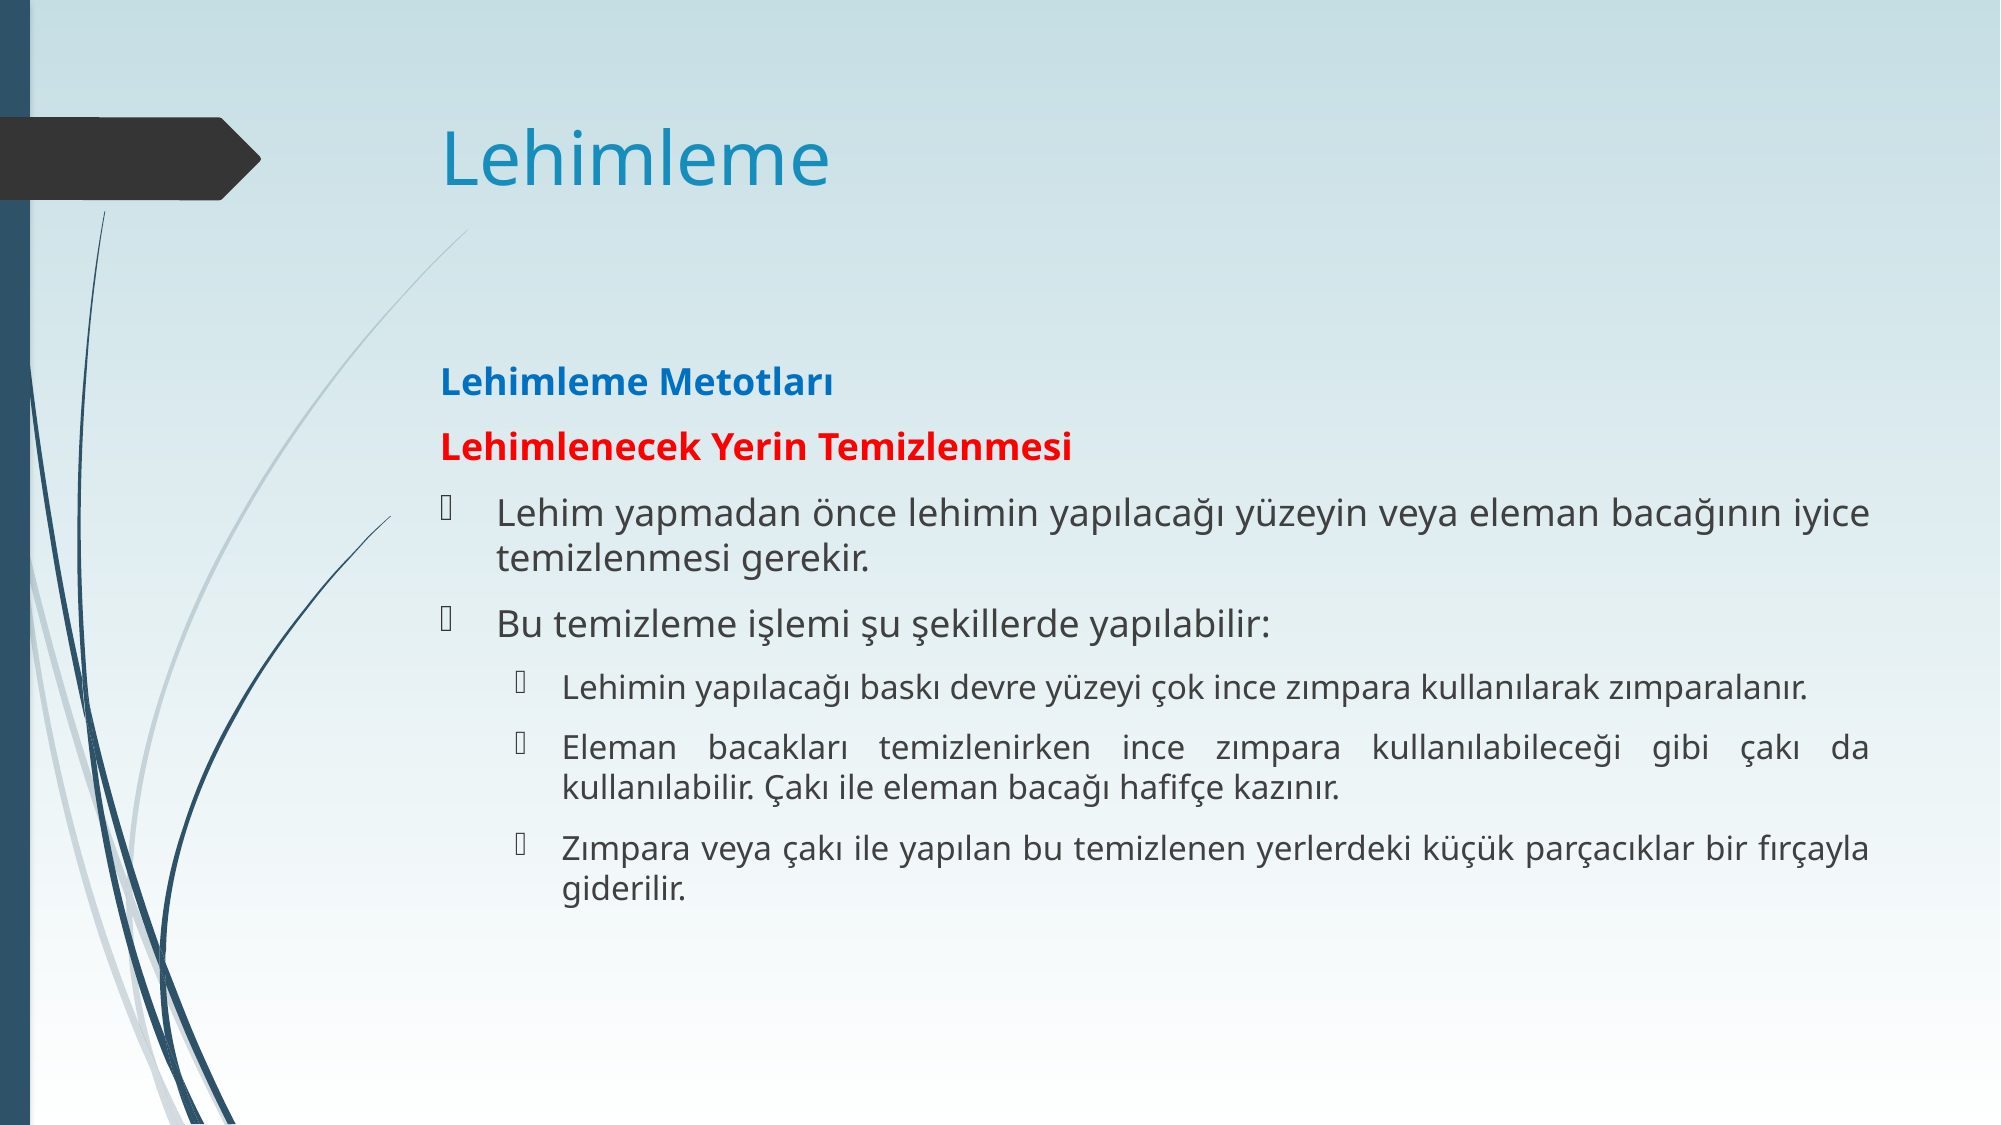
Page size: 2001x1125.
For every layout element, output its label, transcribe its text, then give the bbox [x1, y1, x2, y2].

list Lehimleme Metotları Lehimlenecek Yerin Temizlenmesi Lehim yapmadan önce lehimin yapılacağı yüzeyin veya eleman bacağının iyice temizlenmesi gerekir. Bu temizleme işlemi şu şekillerde yapılabilir: Lehimin yapılacağı baskı devre yüzeyi çok ince zımpara kullanılarak zımparalanır. Eleman bacakları temizlenirken ince zımpara kullanılabileceği gibi çakı da kullanılabilir. Çakı ile eleman bacağı hafifçe kazınır. Zımpara veya çakı ile yapılan bu temizlenen yerlerdeki küçük parçacıklar bir fırçayla giderilir. [424, 350, 1888, 970]
title Lehimleme [425, 102, 1888, 313]
